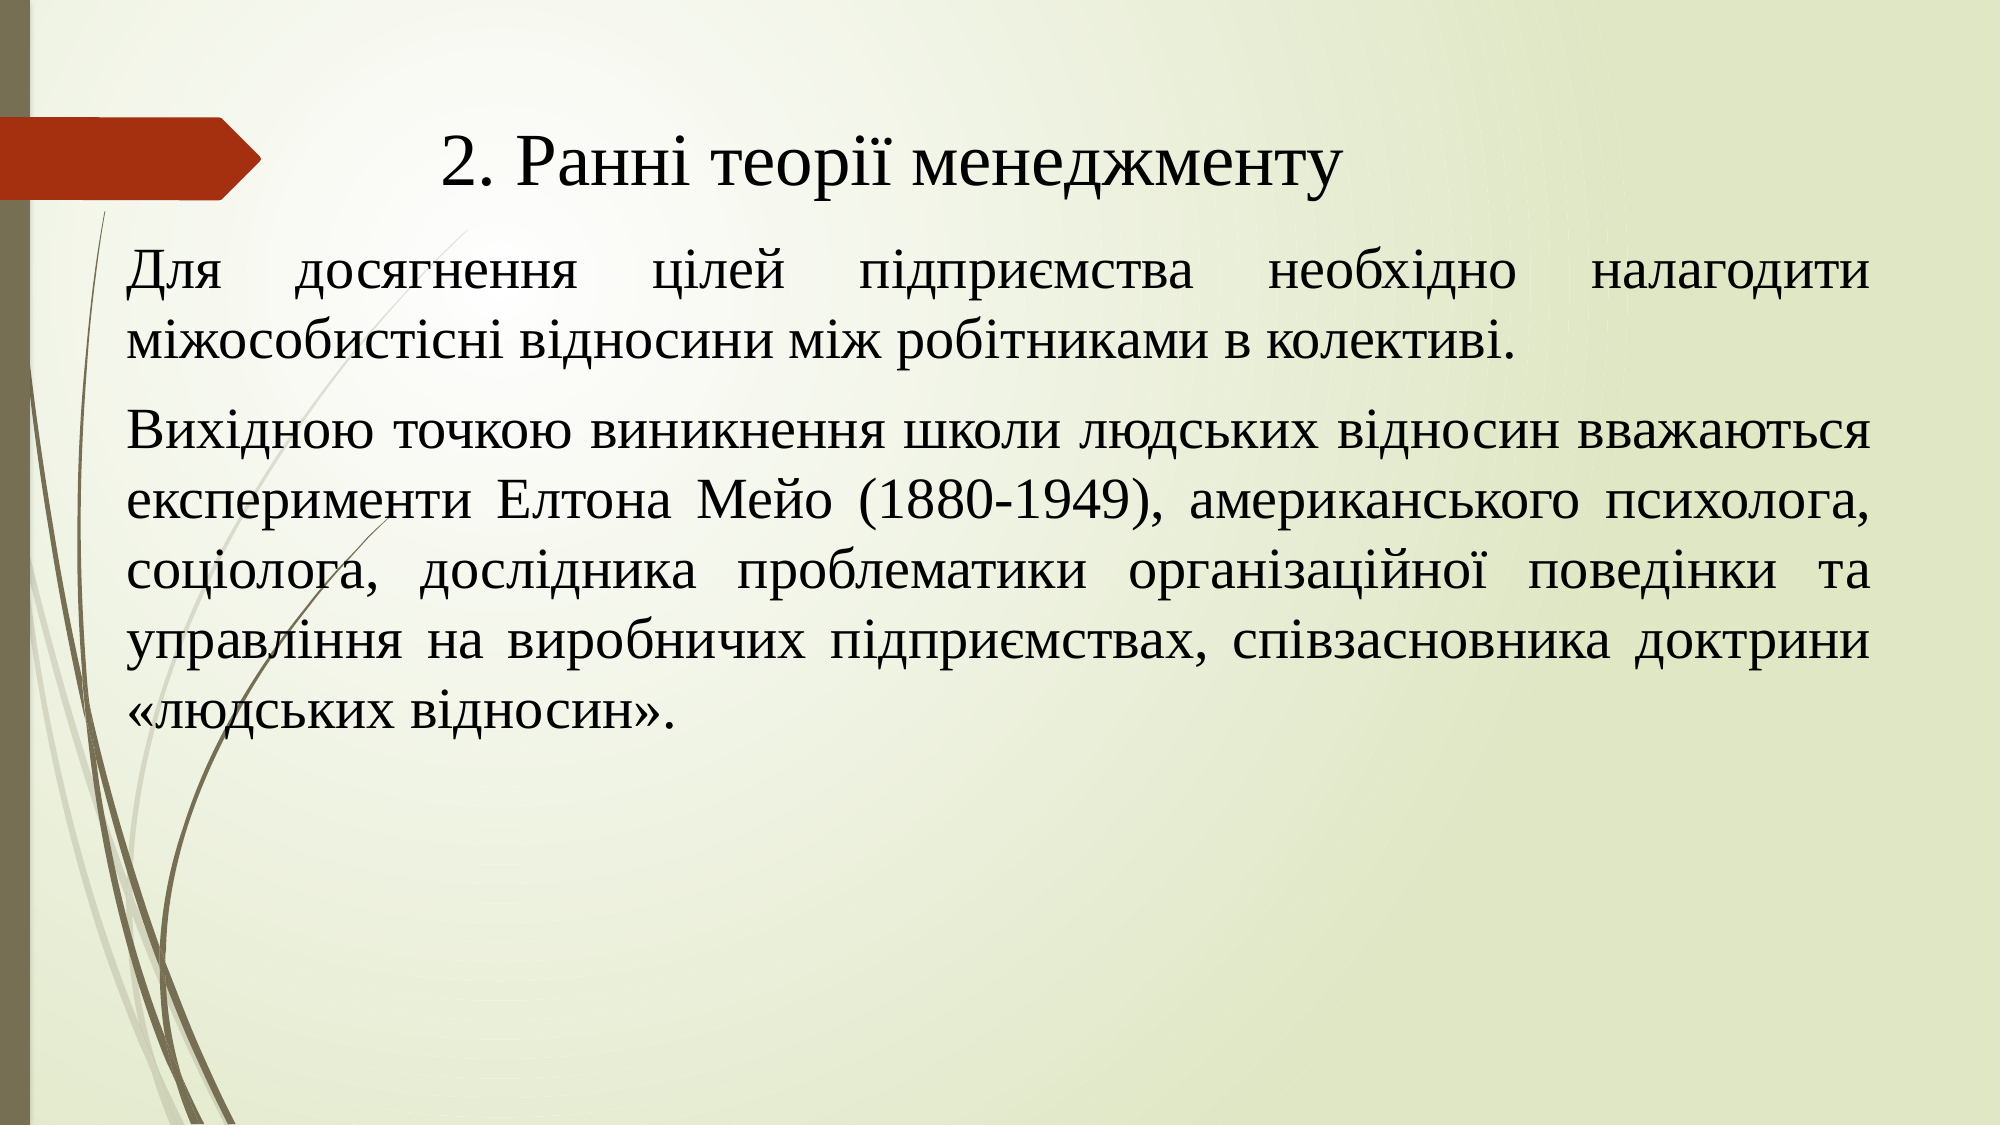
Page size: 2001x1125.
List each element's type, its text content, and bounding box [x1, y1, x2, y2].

title 2. Ранні теорії менеджменту [425, 102, 1888, 222]
list Для досягнення цілей підприємства необхідно налагодити міжособистісні відносини між робітниками в колективі. Вихідною точкою виникнення школи людських відносин вважаються експерименти Елтона Мейо (1880-1949), американського психолога, соціолога, дослідника проблематики організаційної поведінки та управління на виробничих підприємствах, співзасновника доктрини «людських відносин». [111, 222, 1888, 957]
